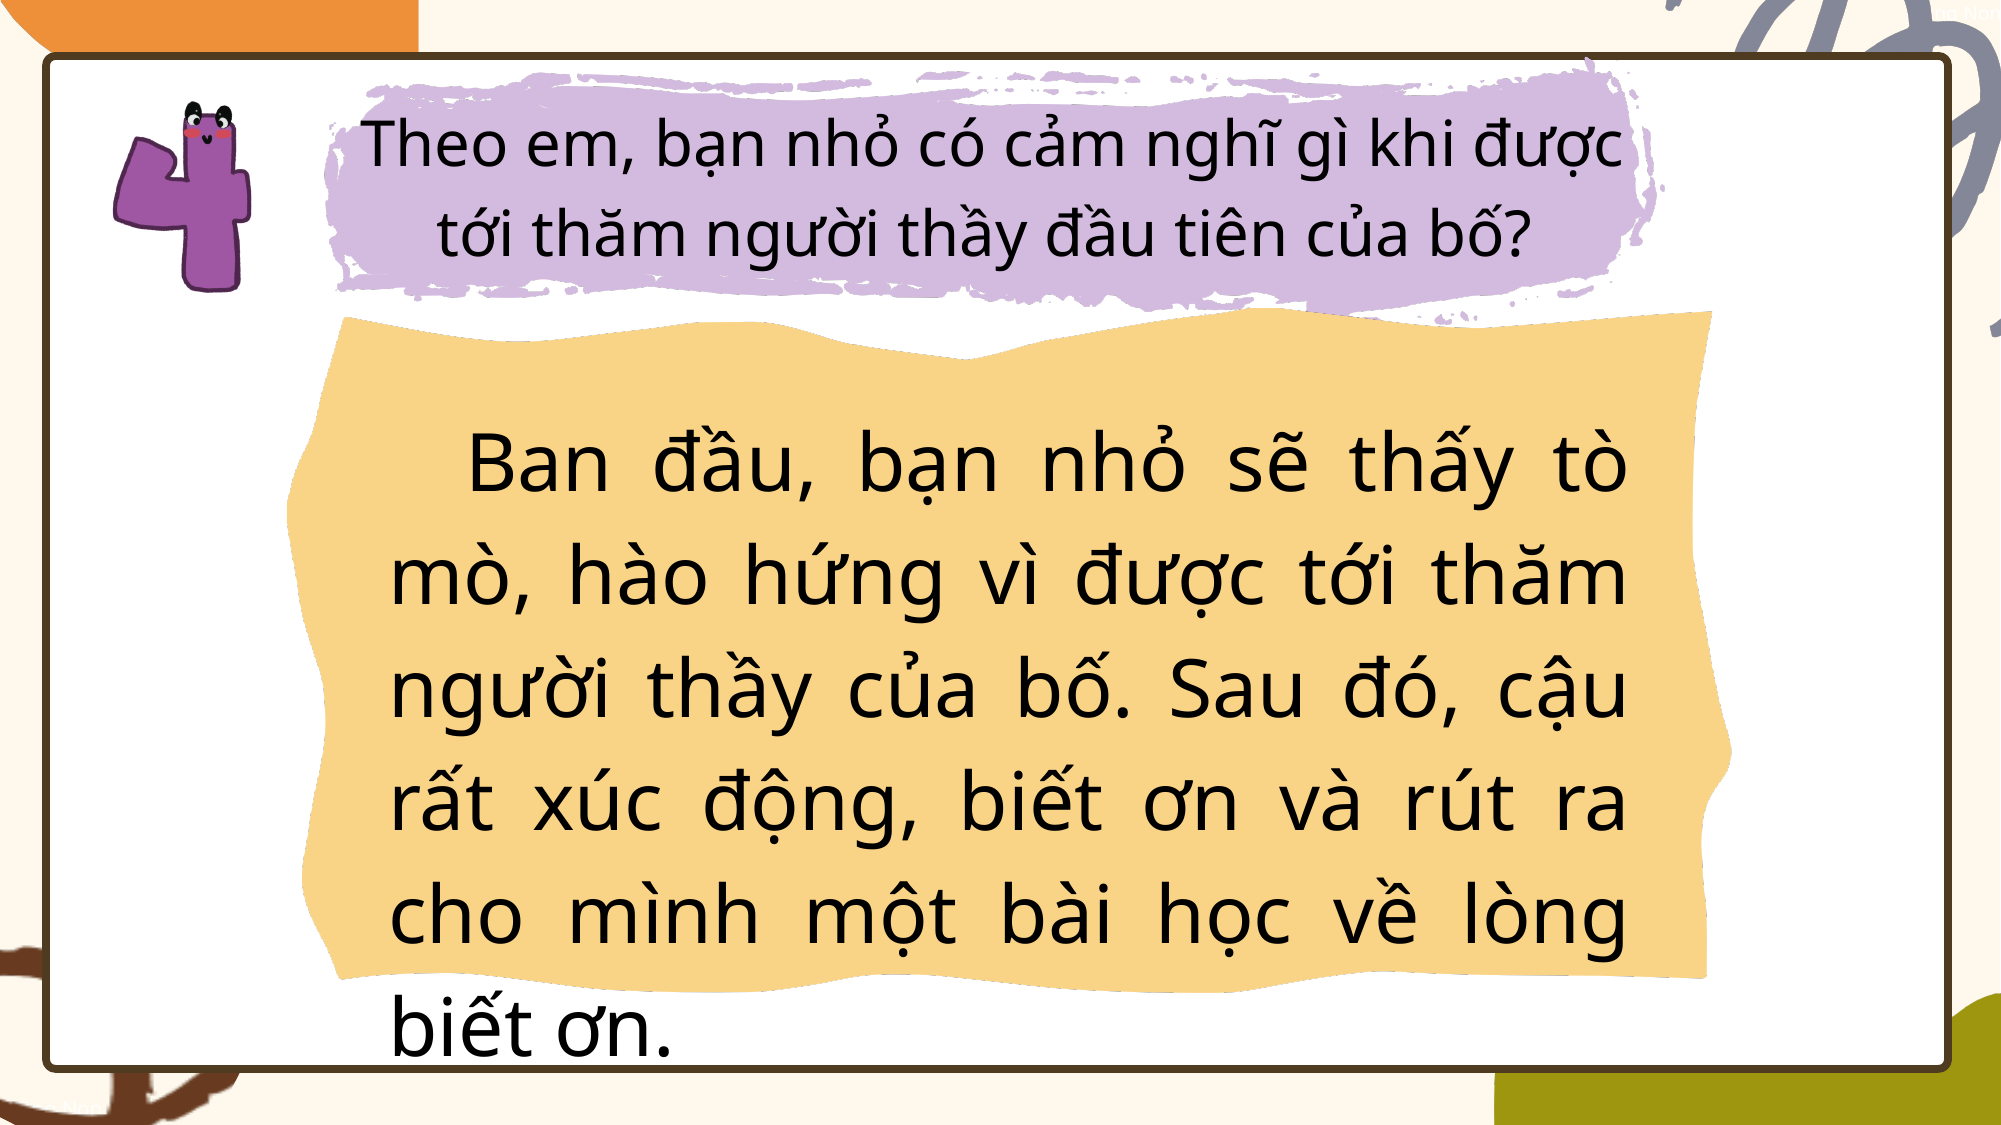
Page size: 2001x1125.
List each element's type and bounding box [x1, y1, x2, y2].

text_box [0, 0, 419, 293]
text_box [286, 308, 1734, 993]
text_box [1488, 837, 2000, 1125]
text_box [1665, 0, 2000, 338]
text_box [45, 55, 1949, 1070]
text_box [0, 750, 238, 1125]
text_box [320, 55, 1666, 306]
